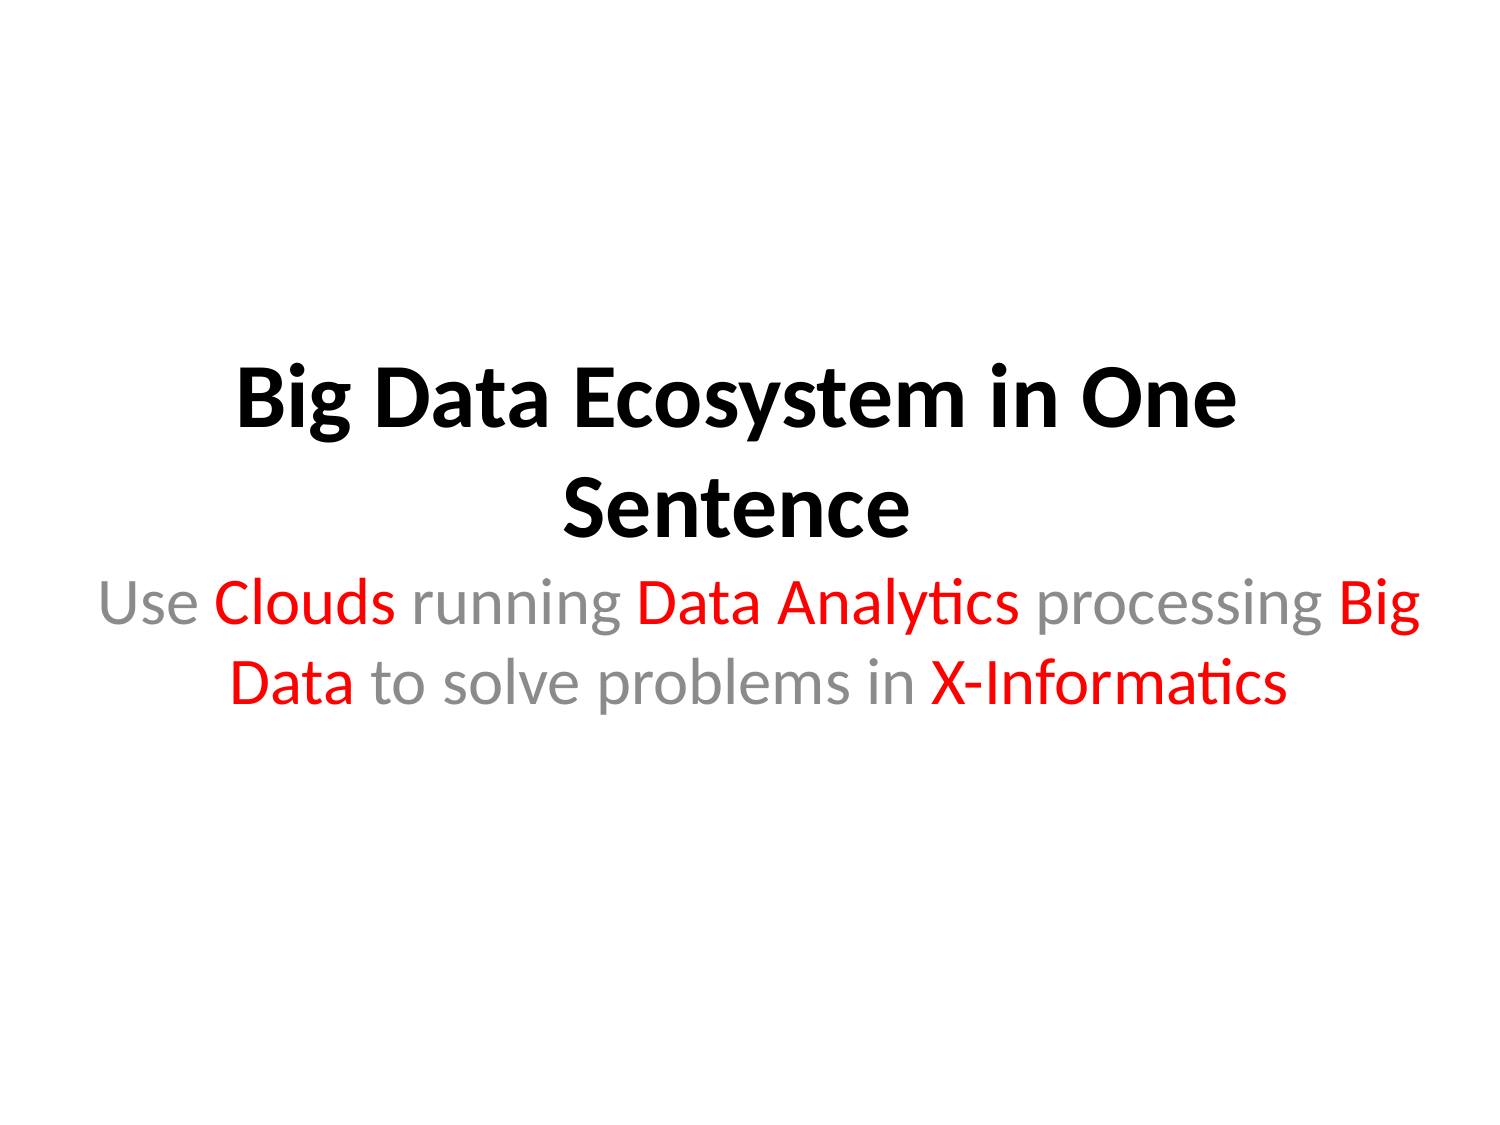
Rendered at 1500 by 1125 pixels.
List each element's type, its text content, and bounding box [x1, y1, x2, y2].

title Big Data Ecosystem in One Sentence [99, 324, 1375, 549]
subtitle Use Clouds running Data Analytics processing Big Data to solve problems in X-Informatics [33, 549, 1486, 1036]
